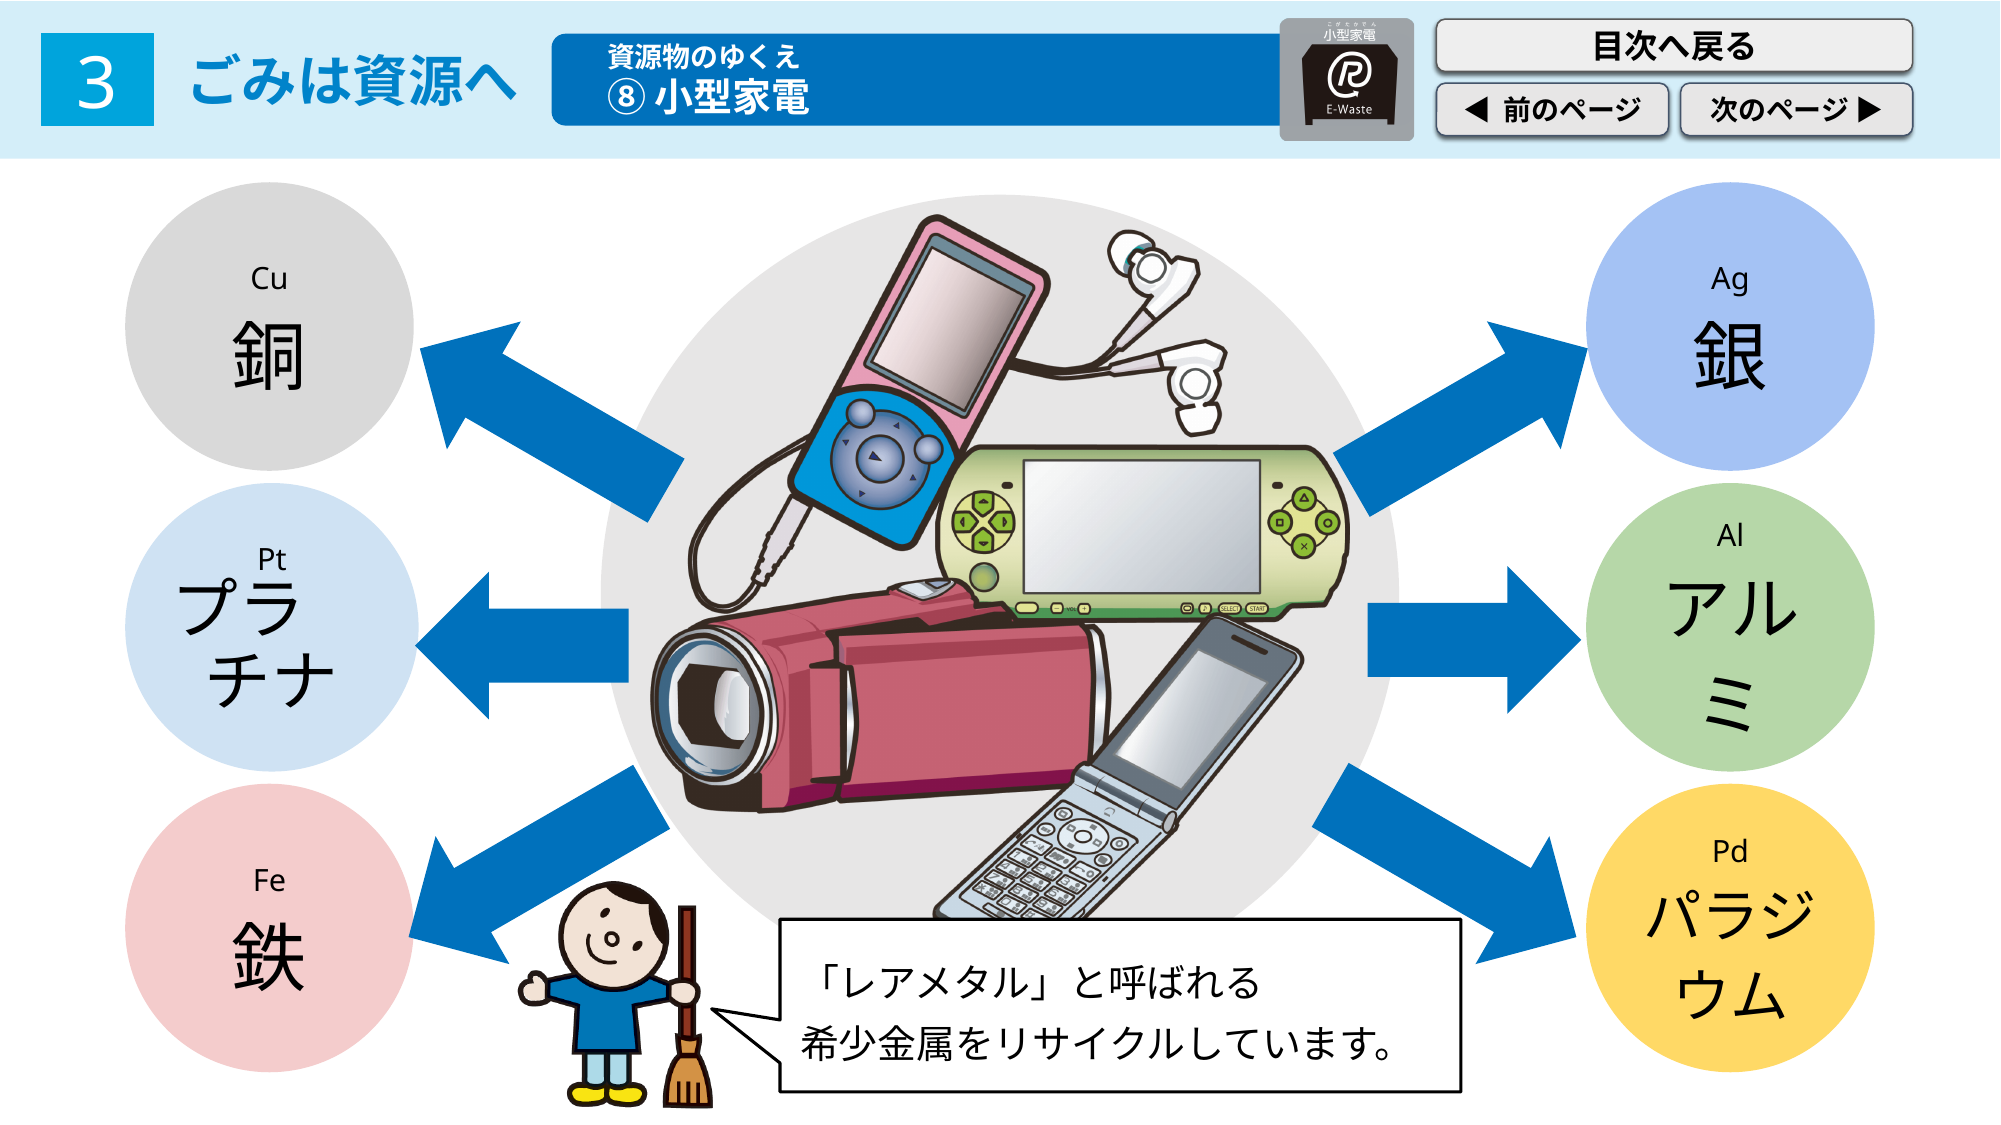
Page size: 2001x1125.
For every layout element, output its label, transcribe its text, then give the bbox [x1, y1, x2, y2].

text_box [1293, 182, 1875, 1073]
picture [1279, 18, 1415, 141]
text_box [125, 182, 703, 1073]
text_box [517, 881, 1461, 1110]
text_box 3 [41, 33, 154, 126]
text_box 資源物のゆくえ ⑧小型家電 [551, 33, 1279, 126]
text_box ごみは資源へ [0, 0, 1414, 160]
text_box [703, 194, 1293, 881]
